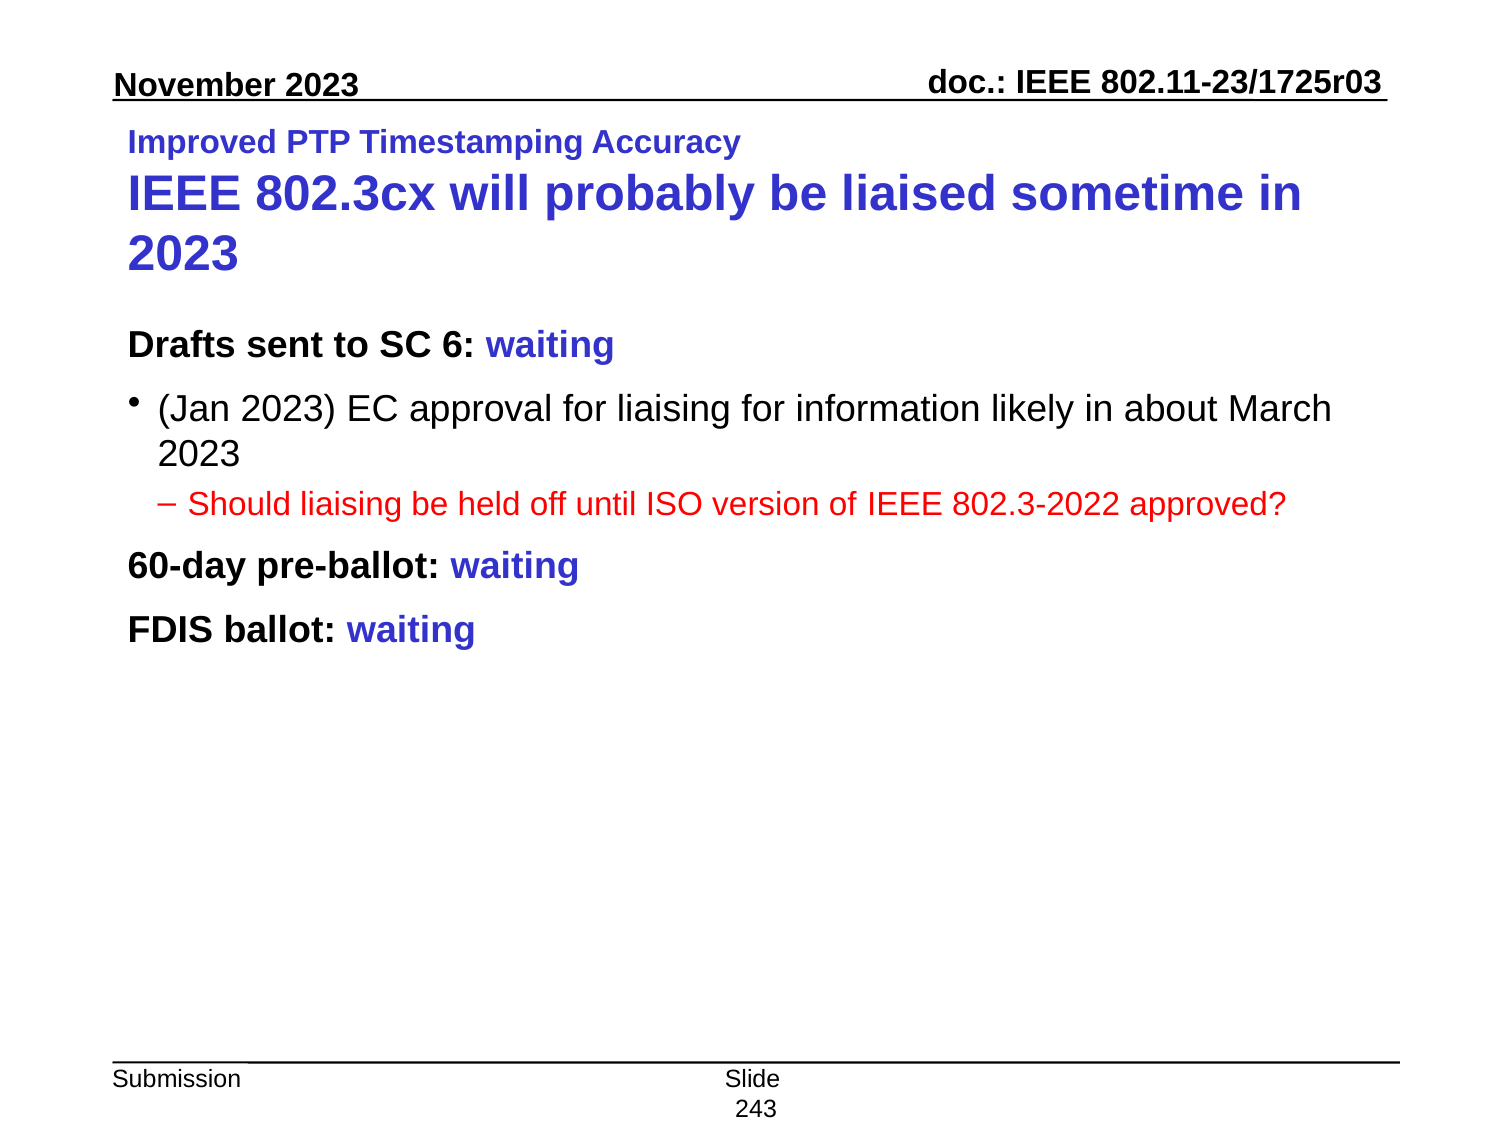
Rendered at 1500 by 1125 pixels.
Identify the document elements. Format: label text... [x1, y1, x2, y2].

list Drafts sent to SC 6: waiting (Jan 2023) EC approval for liaising for information likely in about March 2023 Should liaising be held off until ISO version of IEEE 802.3-2022 approved? 60-day pre-ballot: waiting FDIS ballot: waiting [112, 312, 1388, 988]
slide_number Slide 243 [709, 1061, 803, 1093]
title Improved PTP Timestamping Accuracy IEEE 802.3cx will probably be liaised sometime in 2023 [112, 112, 1388, 288]
